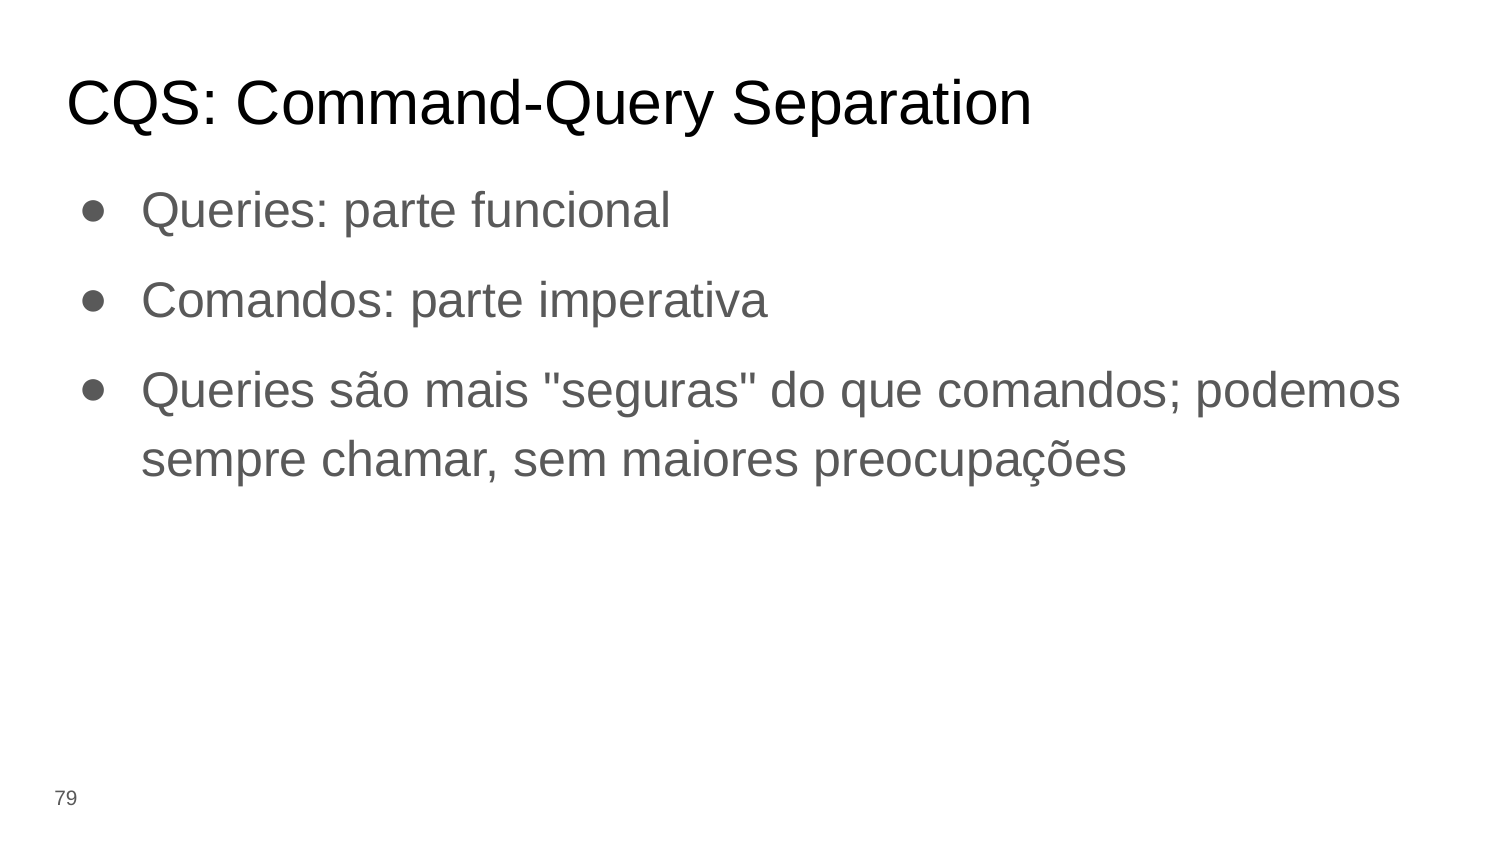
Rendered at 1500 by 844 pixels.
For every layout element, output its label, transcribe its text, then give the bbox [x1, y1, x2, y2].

list Queries: parte funcional Comandos: parte imperativa Queries são mais "seguras" do que comandos; podemos sempre chamar, sem maiores preocupações [51, 153, 1449, 441]
title CQS: Command-Query Separation [51, 35, 1449, 130]
slide_number ‹#› [2, 764, 93, 830]
